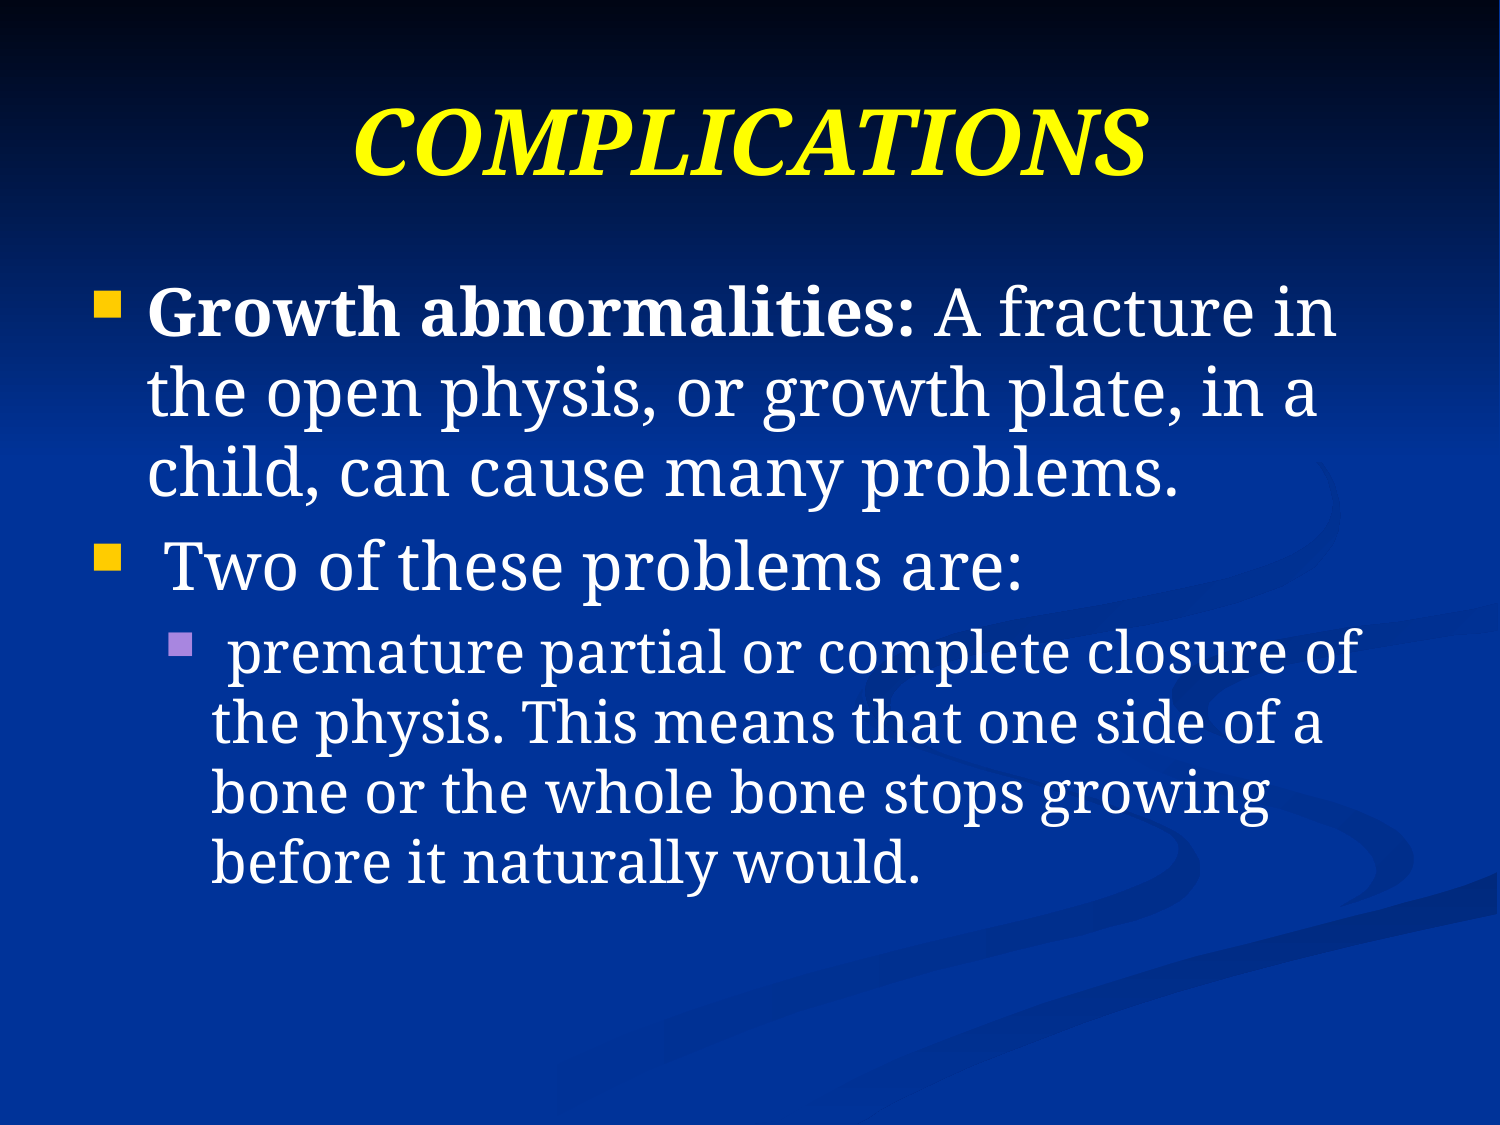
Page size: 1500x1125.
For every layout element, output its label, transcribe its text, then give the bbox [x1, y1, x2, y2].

title COMPLICATIONS [74, 44, 1426, 233]
list Growth abnormalities: A fracture in the open physis, or growth plate, in a child, can cause many problems. Two of these problems are: premature partial or complete closure of the physis. This means that one side of a bone or the whole bone stops growing before it naturally would. [74, 262, 1426, 1006]
